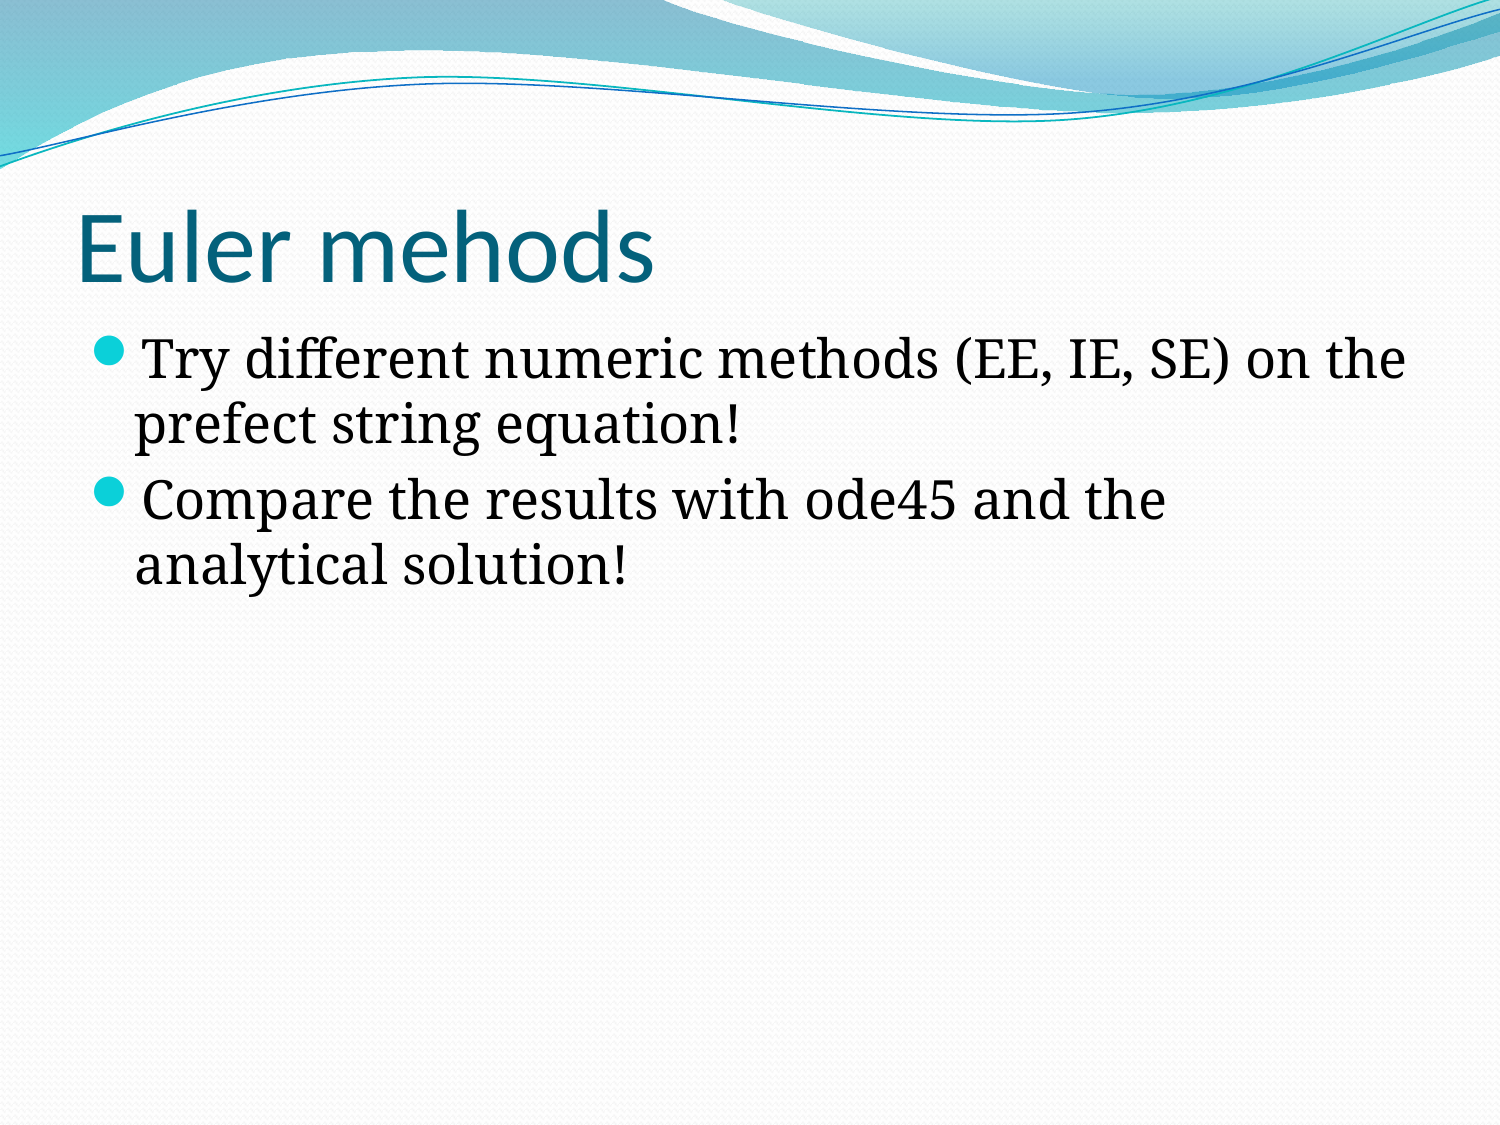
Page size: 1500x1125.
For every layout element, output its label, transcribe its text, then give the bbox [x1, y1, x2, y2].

title Euler mehods [75, 115, 1425, 303]
list Try different numeric methods (EE, IE, SE) on the prefect string equation! Compare the results with ode45 and the analytical solution! [75, 317, 1425, 1038]
